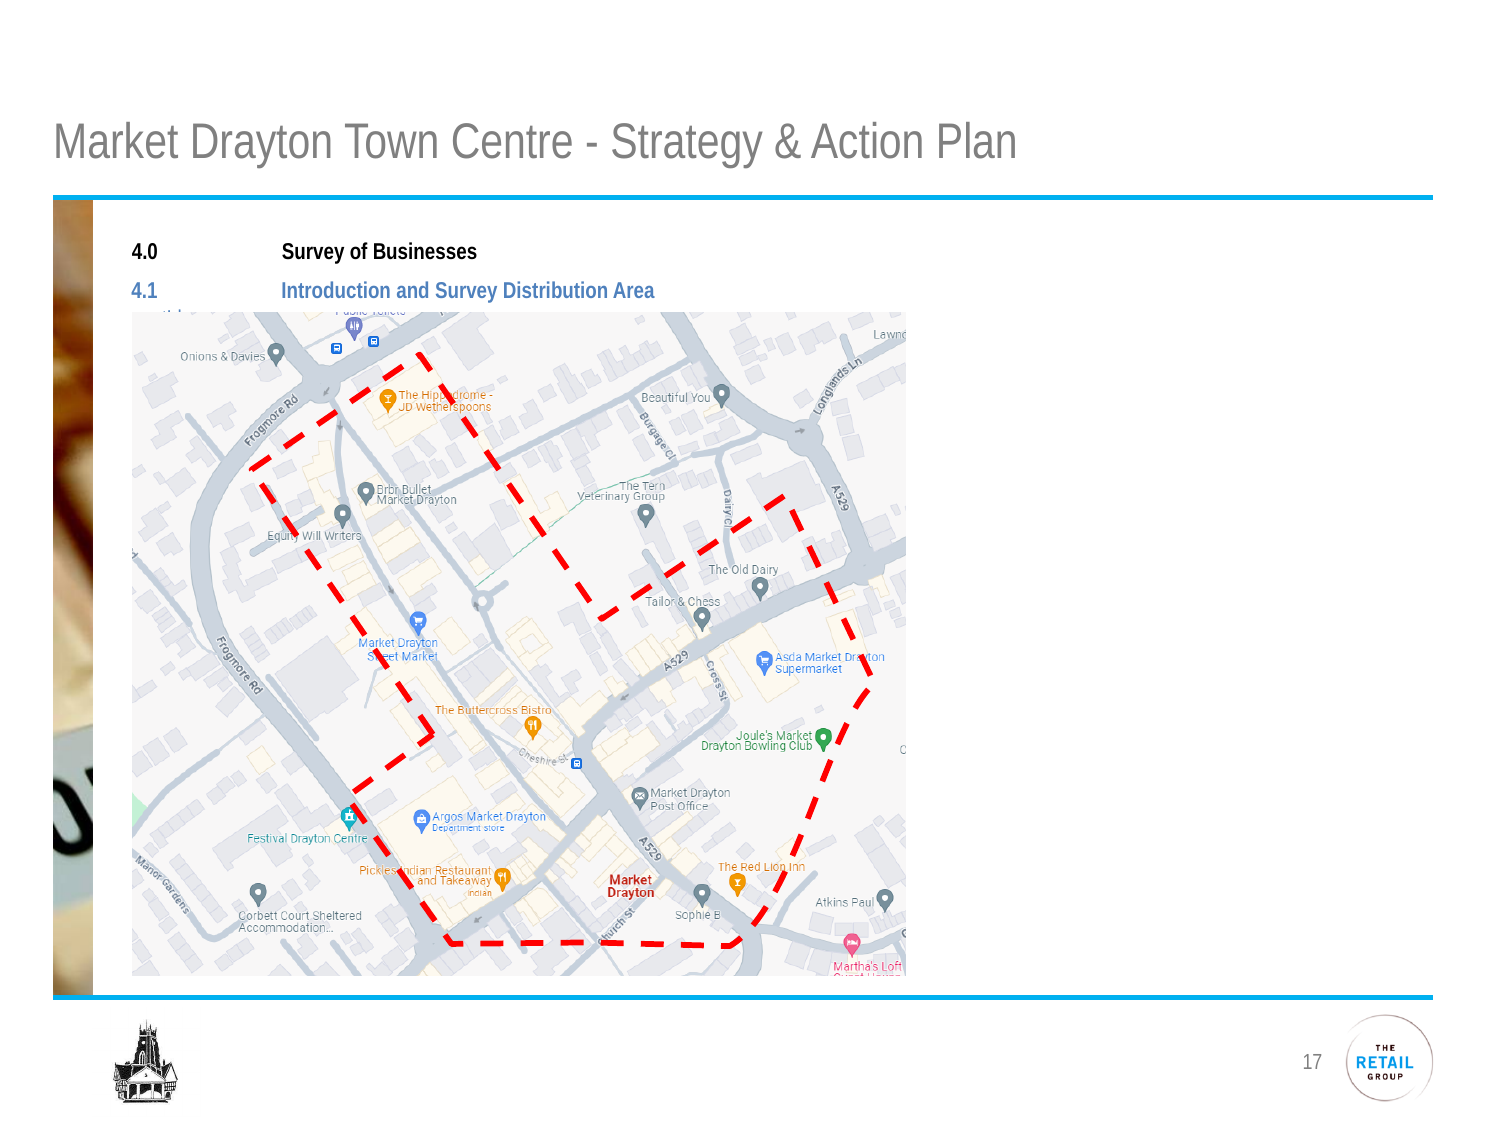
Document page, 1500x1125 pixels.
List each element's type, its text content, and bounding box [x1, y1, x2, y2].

text_box 4.1 Introduction and Survey Distribution Area cont’d. [131, 279, 700, 312]
title Market Drayton Town Centre - Strategy & Action Plan [53, 45, 1481, 233]
text_box 4.0 Survey of Businesses [131, 236, 762, 279]
picture [1334, 1013, 1439, 1111]
picture [92, 1007, 201, 1117]
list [131, 312, 906, 977]
picture [53, 233, 93, 994]
